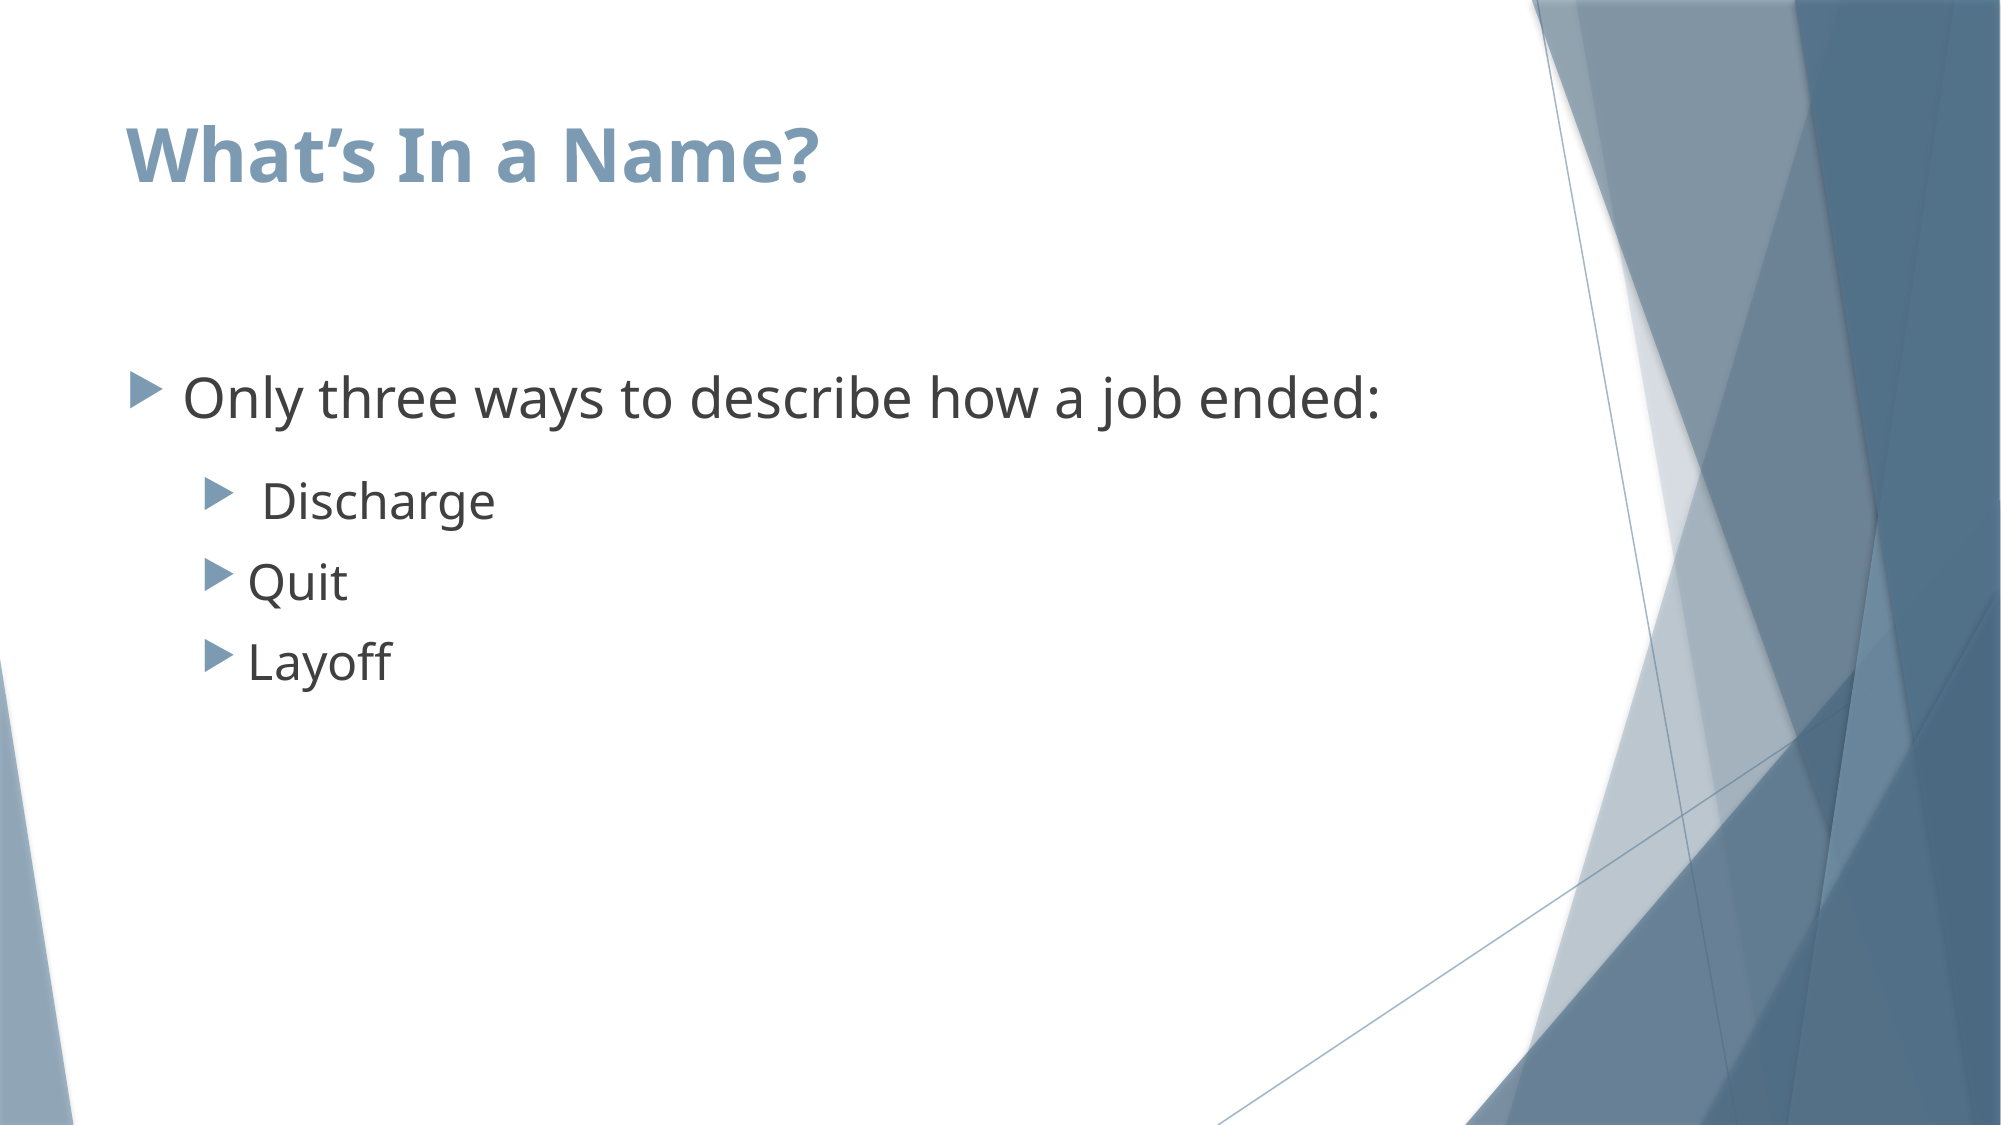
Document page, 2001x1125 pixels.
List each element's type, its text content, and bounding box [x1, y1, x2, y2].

list Only three ways to describe how a job ended: Discharge Quit Layoff [111, 354, 1522, 992]
title What’s In a Name? [111, 99, 1522, 317]
